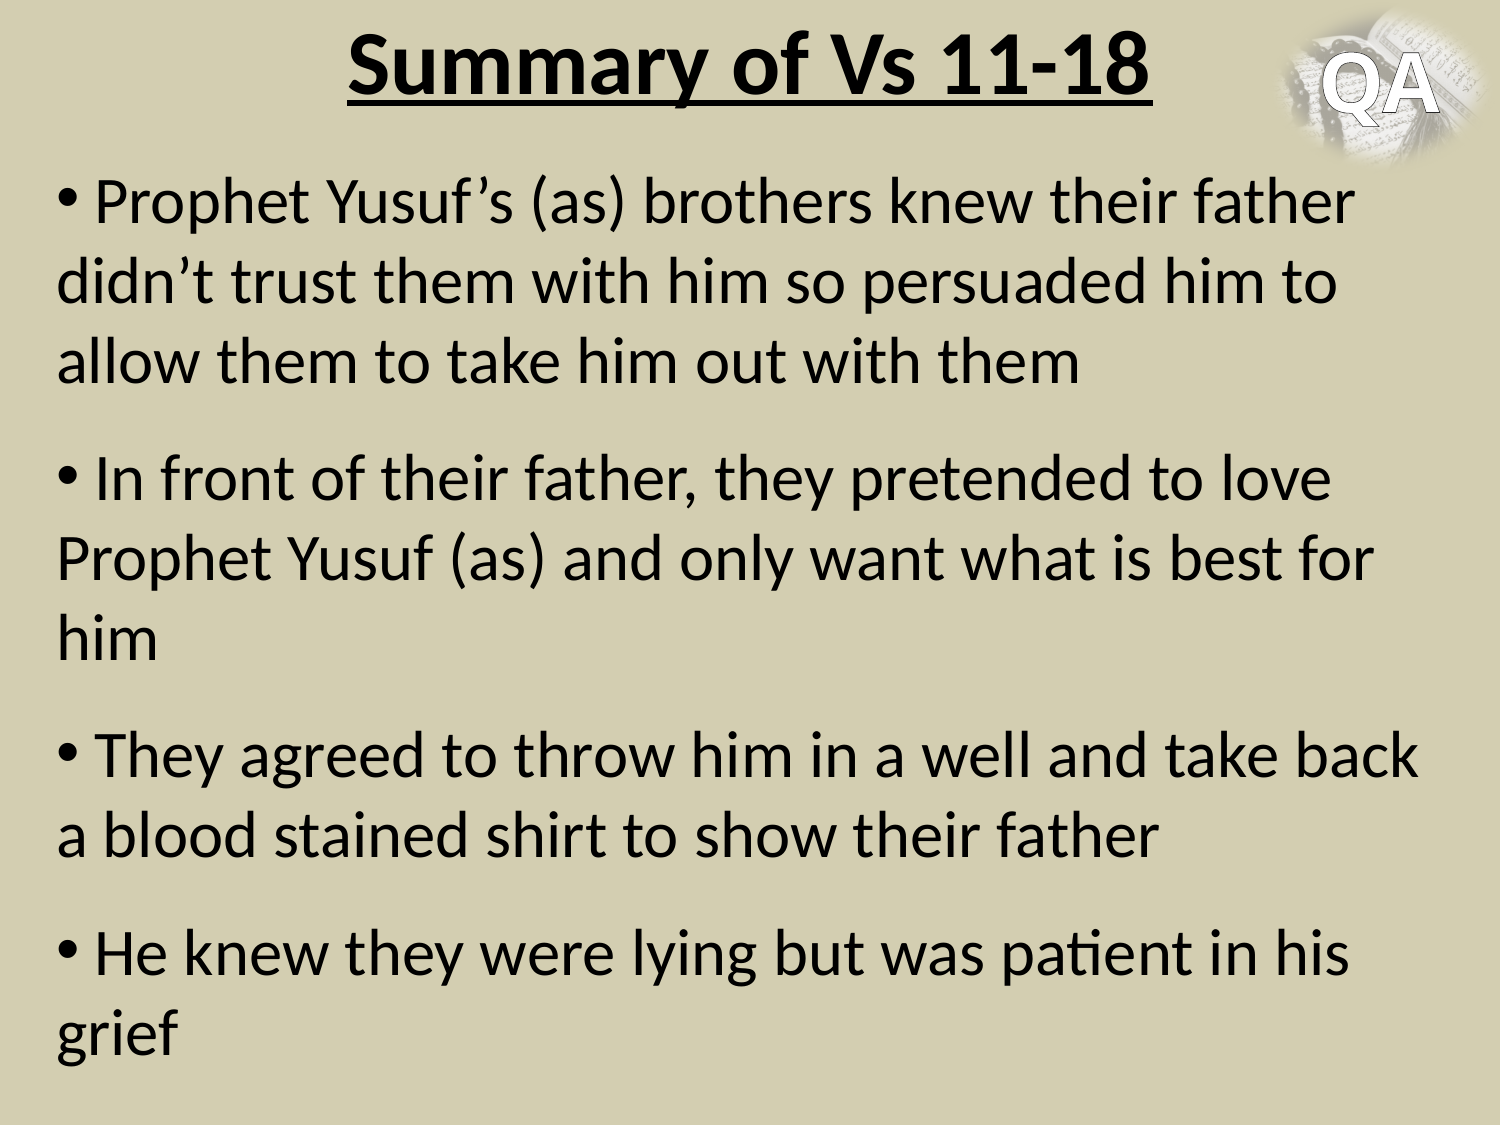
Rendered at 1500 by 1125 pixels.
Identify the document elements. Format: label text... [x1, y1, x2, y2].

text_box Summary of Vs 11-18 [74, 0, 1262, 149]
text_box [1264, 0, 1500, 177]
text_box Prophet Yusuf’s (as) brothers knew their father didn’t trust them with him so persuaded him to allow them to take him out with them In front of their father, they pretended to love Prophet Yusuf (as) and only want what is best for him They agreed to throw him in a well and take back a blood stained shirt to show their father He knew they were lying but was patient in his grief [41, 149, 1459, 1076]
